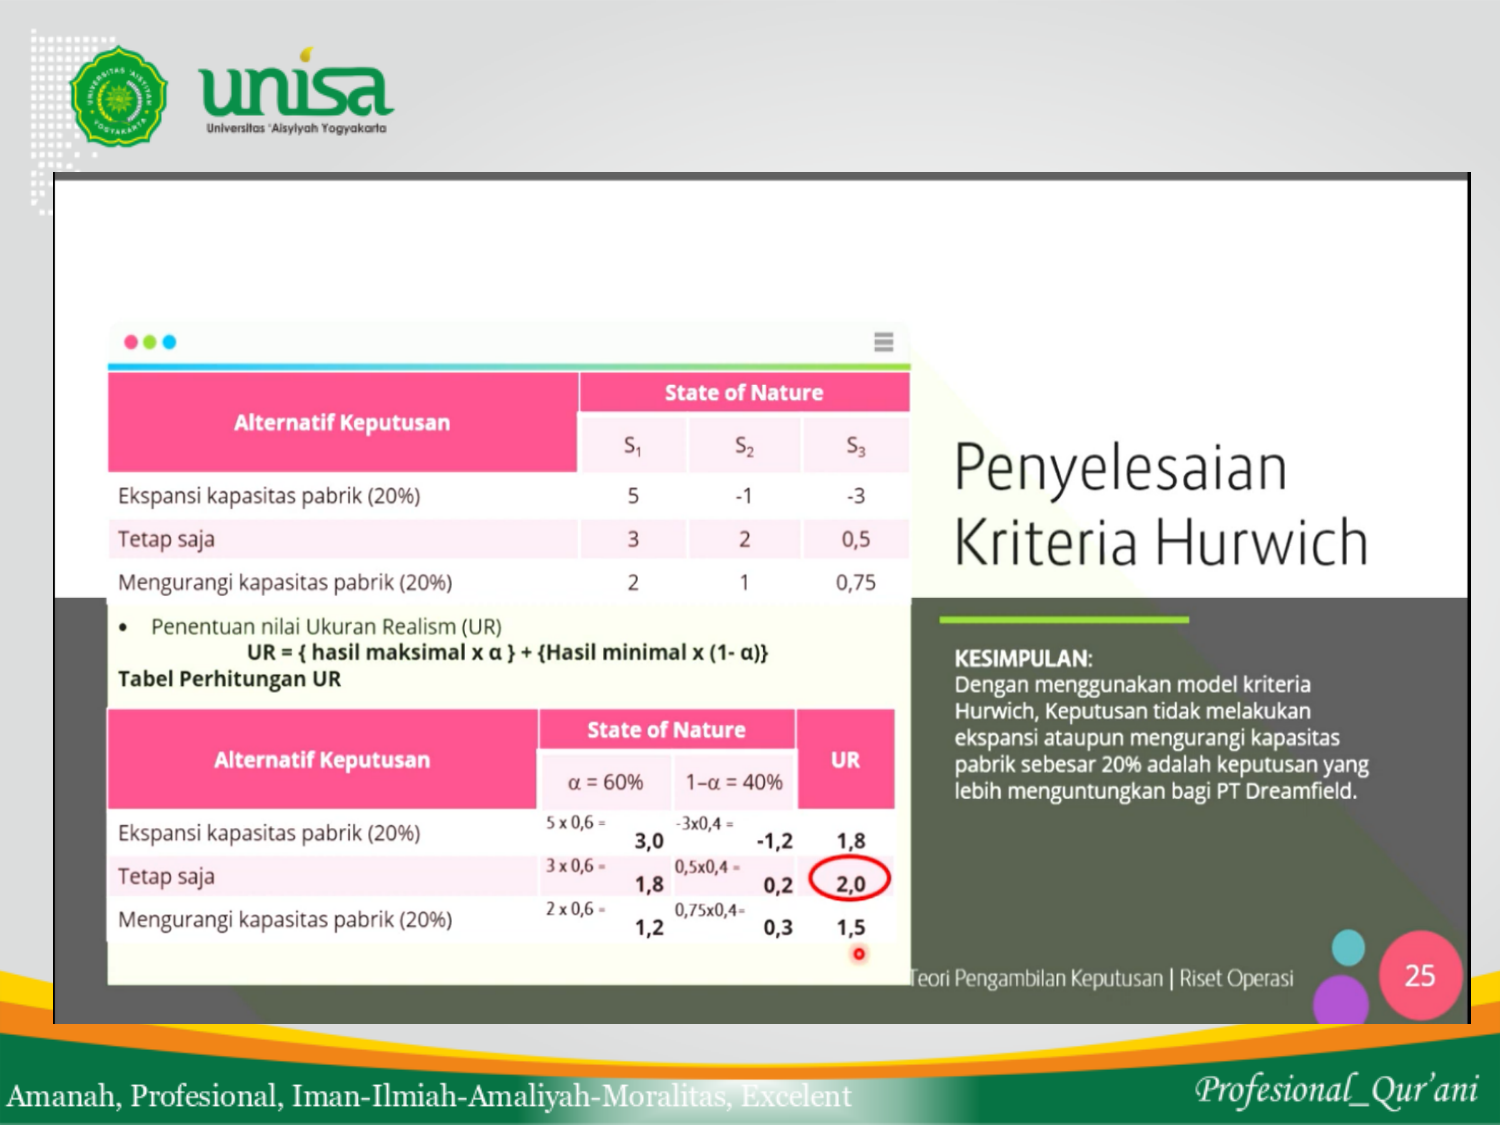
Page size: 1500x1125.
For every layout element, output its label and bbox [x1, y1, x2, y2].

list [53, 172, 1471, 1024]
picture [0, 0, 1500, 1125]
